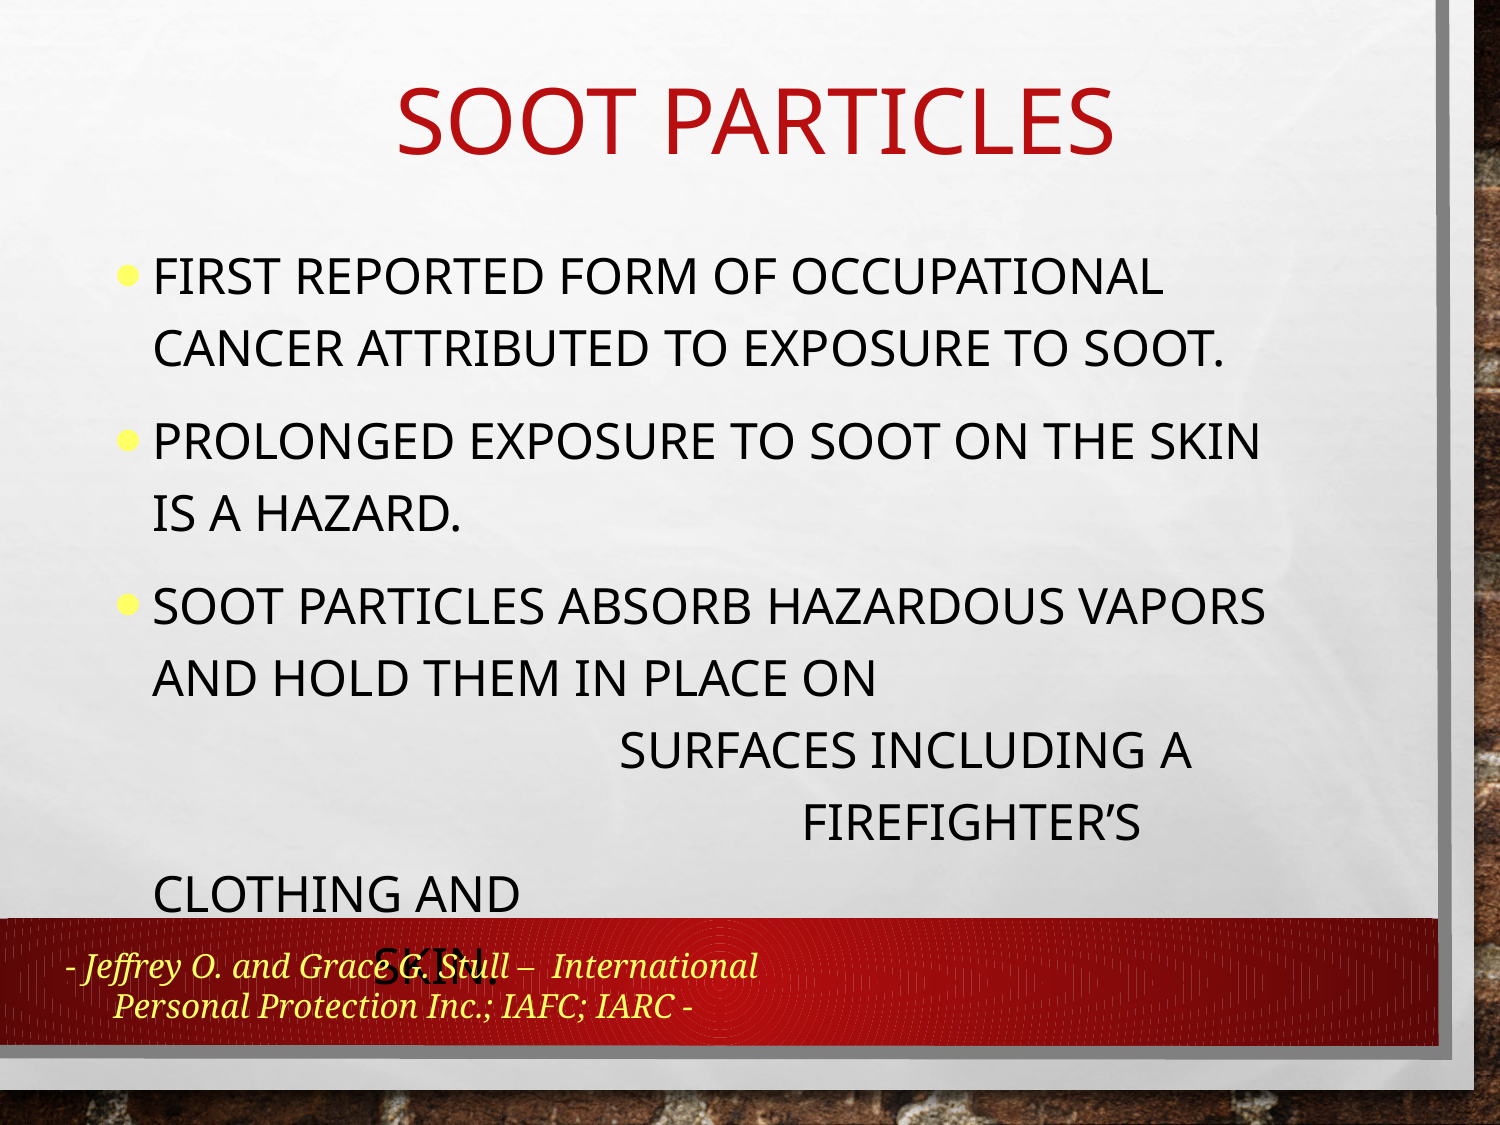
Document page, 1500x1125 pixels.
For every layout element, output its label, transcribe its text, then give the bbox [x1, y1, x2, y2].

list First reported form of occupational cancer attributed to exposure to soot. Prolonged exposure to soot on the skin is a hazard. Soot particles absorb hazardous vapors and hold them in place on surfaces including a firefighter’s clothing and skin. [99, 224, 1325, 1005]
picture [0, 0, 1500, 1125]
text_box - Jeffrey O. and Grace G. Stull – International Personal Protection Inc.; IAFC; IARC - [0, 937, 825, 1032]
title Soot Particles [112, 37, 1400, 213]
